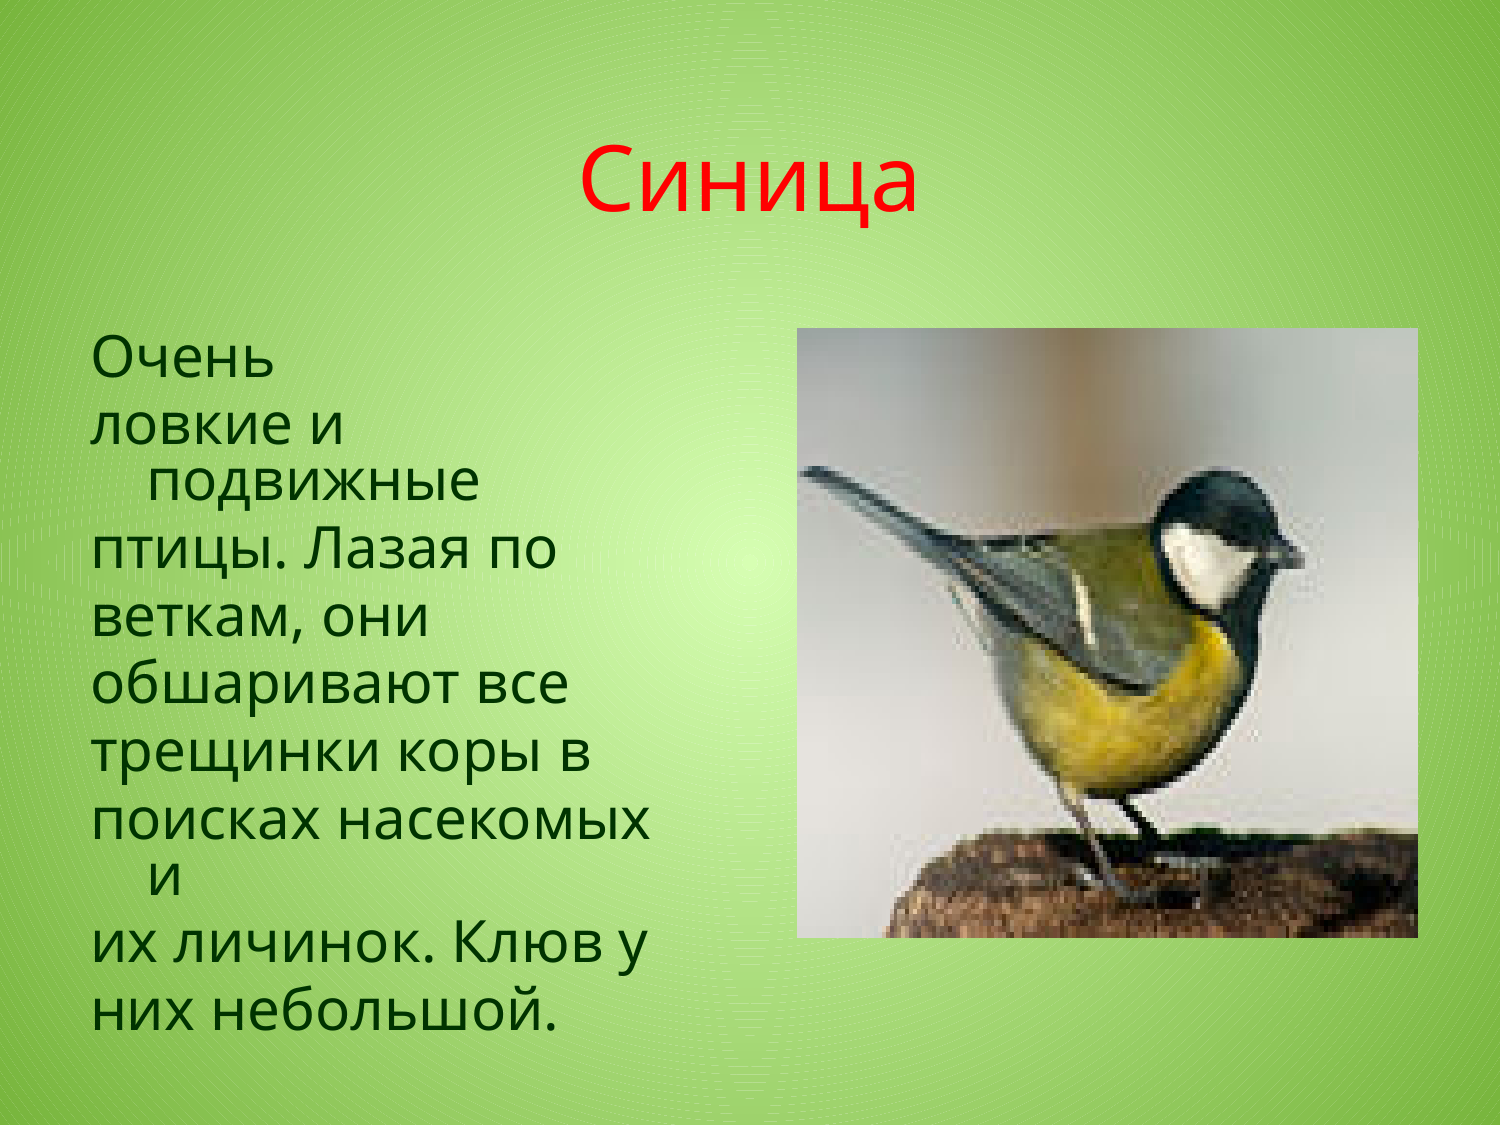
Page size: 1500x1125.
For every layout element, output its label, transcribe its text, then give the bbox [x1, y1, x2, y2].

title Синица [74, 62, 1426, 288]
list Очень ловкие и подвижные птицы. Лазая по веткам, они обшаривают все трещинки коры в поисках насекомых и их личинок. Клюв у них небольшой. [74, 324, 692, 1001]
picture [796, 327, 1419, 938]
